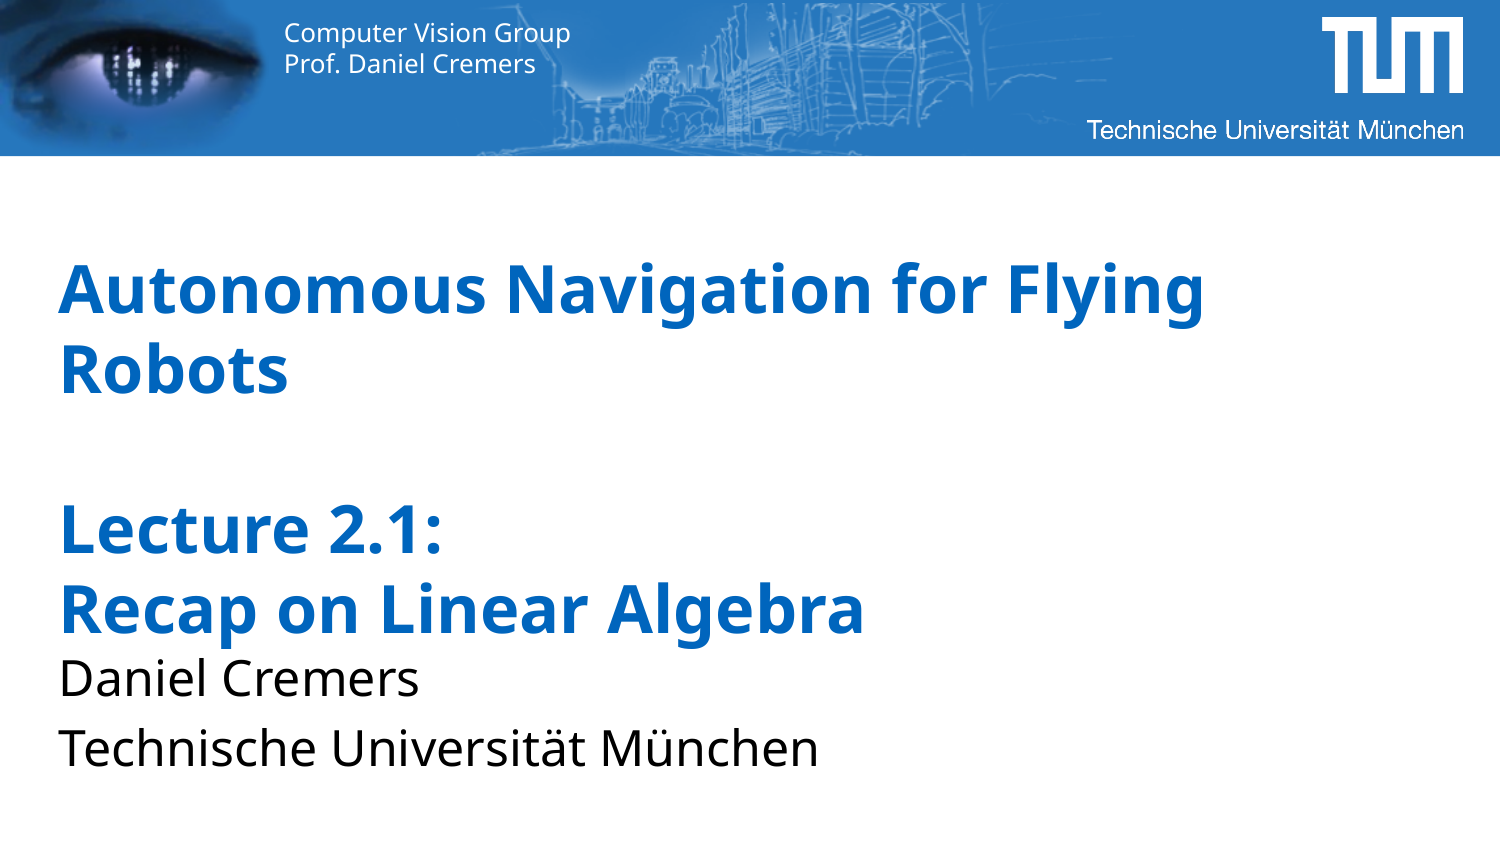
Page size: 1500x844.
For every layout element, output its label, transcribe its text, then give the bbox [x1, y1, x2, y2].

subtitle Daniel Cremers Technische Universität München [58, 646, 1441, 797]
title Autonomous Navigation for Flying Robots Lecture 2.1: Recap on Linear Algebra [58, 246, 1441, 585]
picture [0, 0, 1463, 157]
